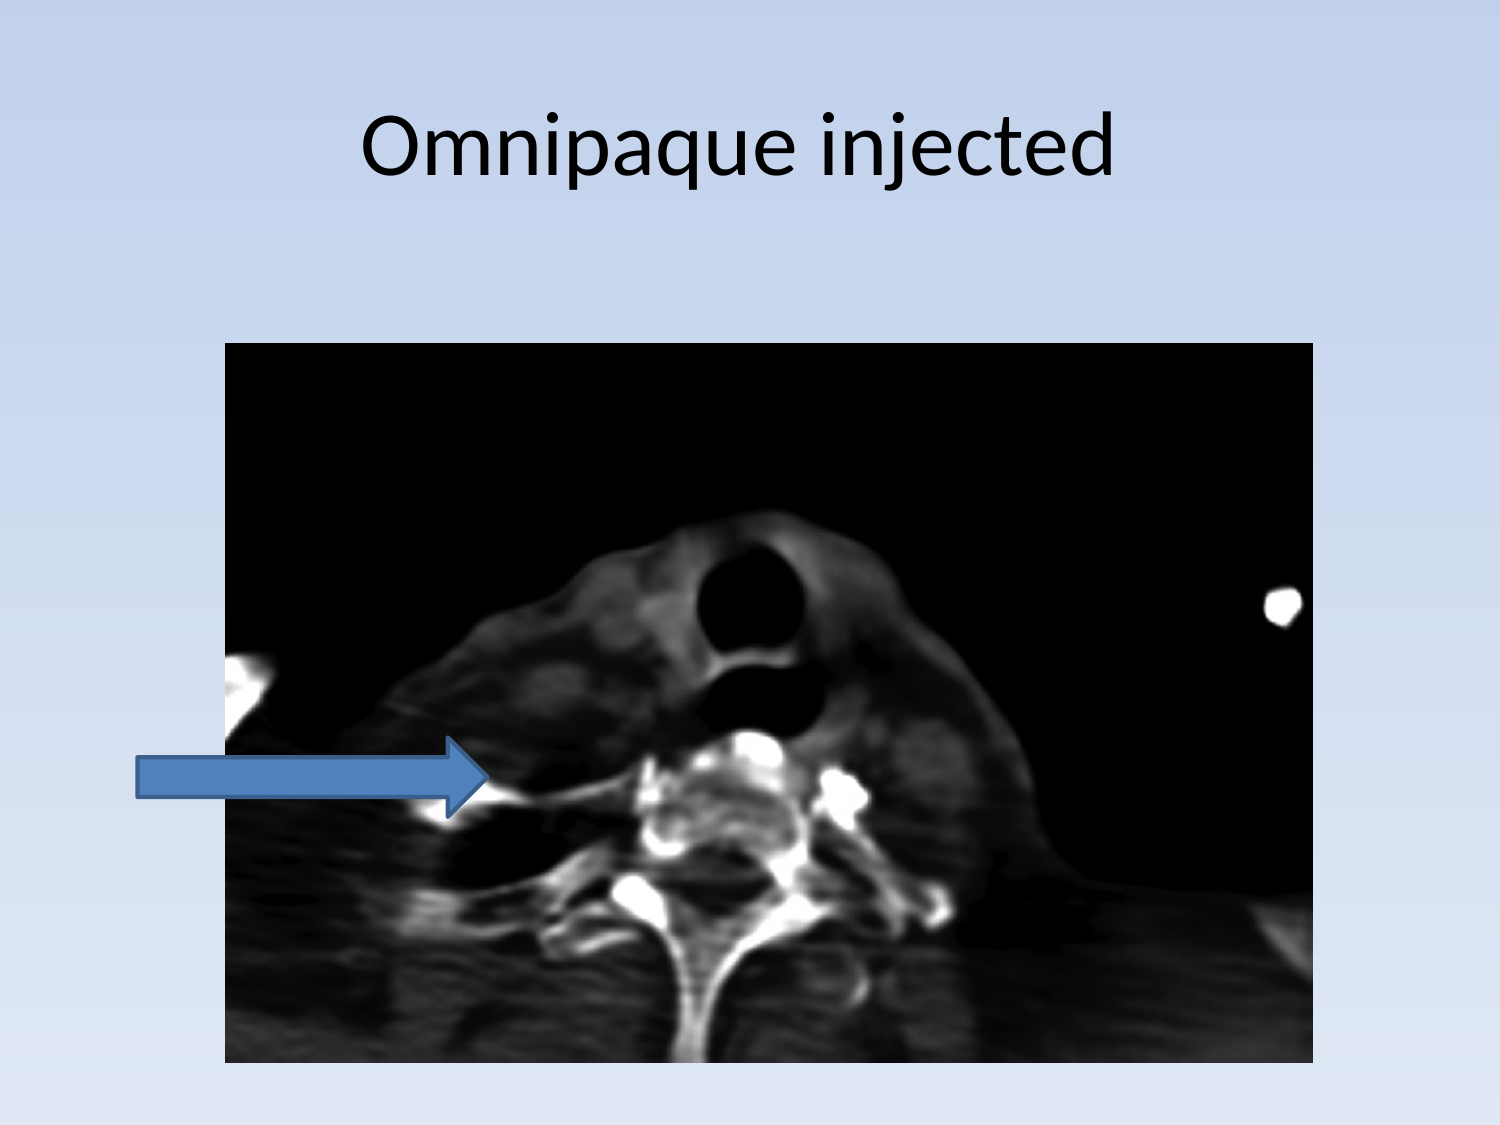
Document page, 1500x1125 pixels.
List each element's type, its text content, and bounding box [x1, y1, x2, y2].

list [224, 343, 1313, 1063]
title Omnipaque injected [74, 44, 1426, 233]
text_box [135, 755, 219, 800]
